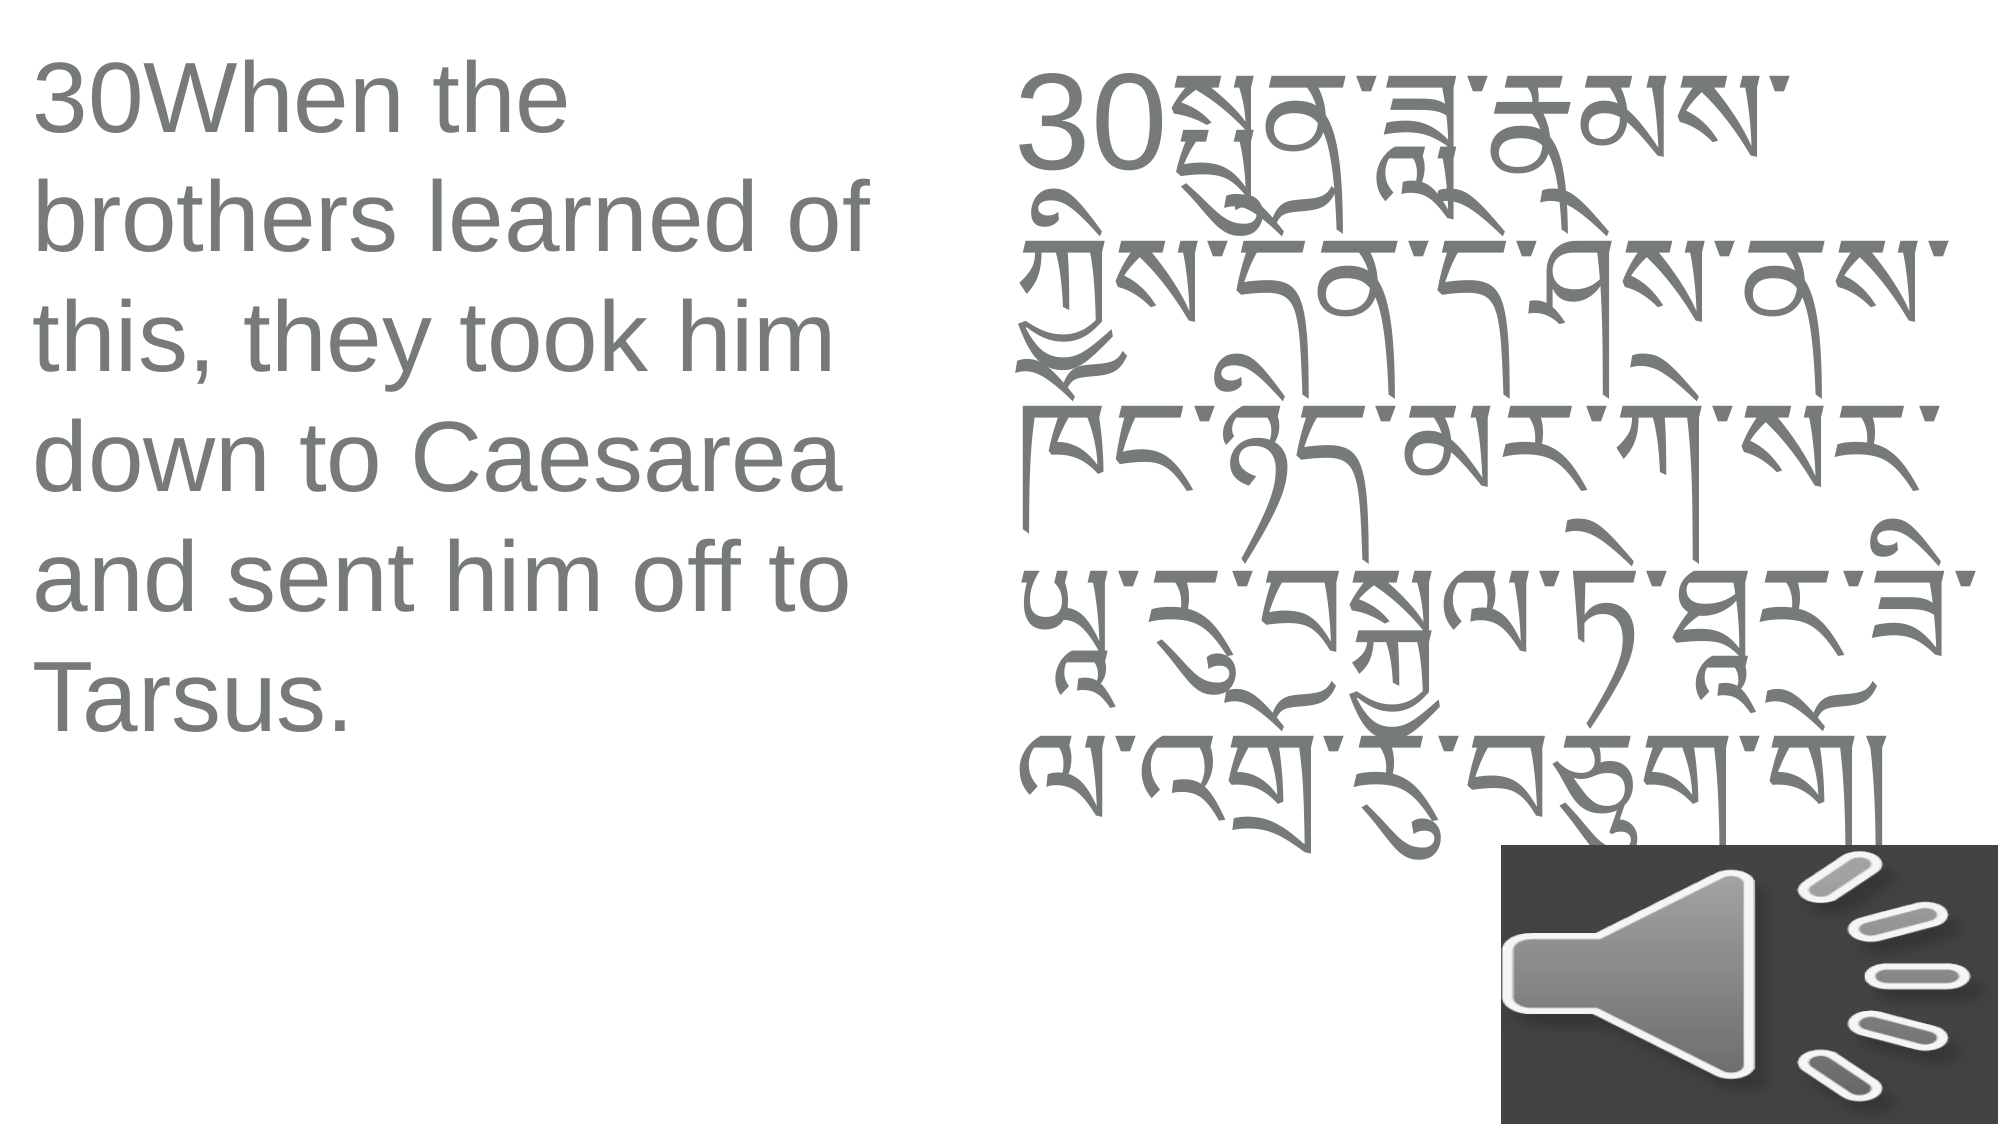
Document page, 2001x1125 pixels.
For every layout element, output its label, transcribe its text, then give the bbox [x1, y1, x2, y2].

picture [1500, 843, 2000, 1125]
text_box 30སྤུན་ཟླ་རྣམས་ཀྱིས་དོན་དེ་ཤེས་ནས་ཁོང་ཉིད་མར་ཀེ་སར་ཡཱ་རུ་བསྐྱལ་ཏེ་ཐཱར་ཟི་ལ་འགྲོ་རུ་བཅུག་གོ། [999, 24, 2000, 1101]
text_box 30When the brothers learned of this, they took him down to Caesarea and sent him off to Tarsus. [18, 24, 973, 1101]
